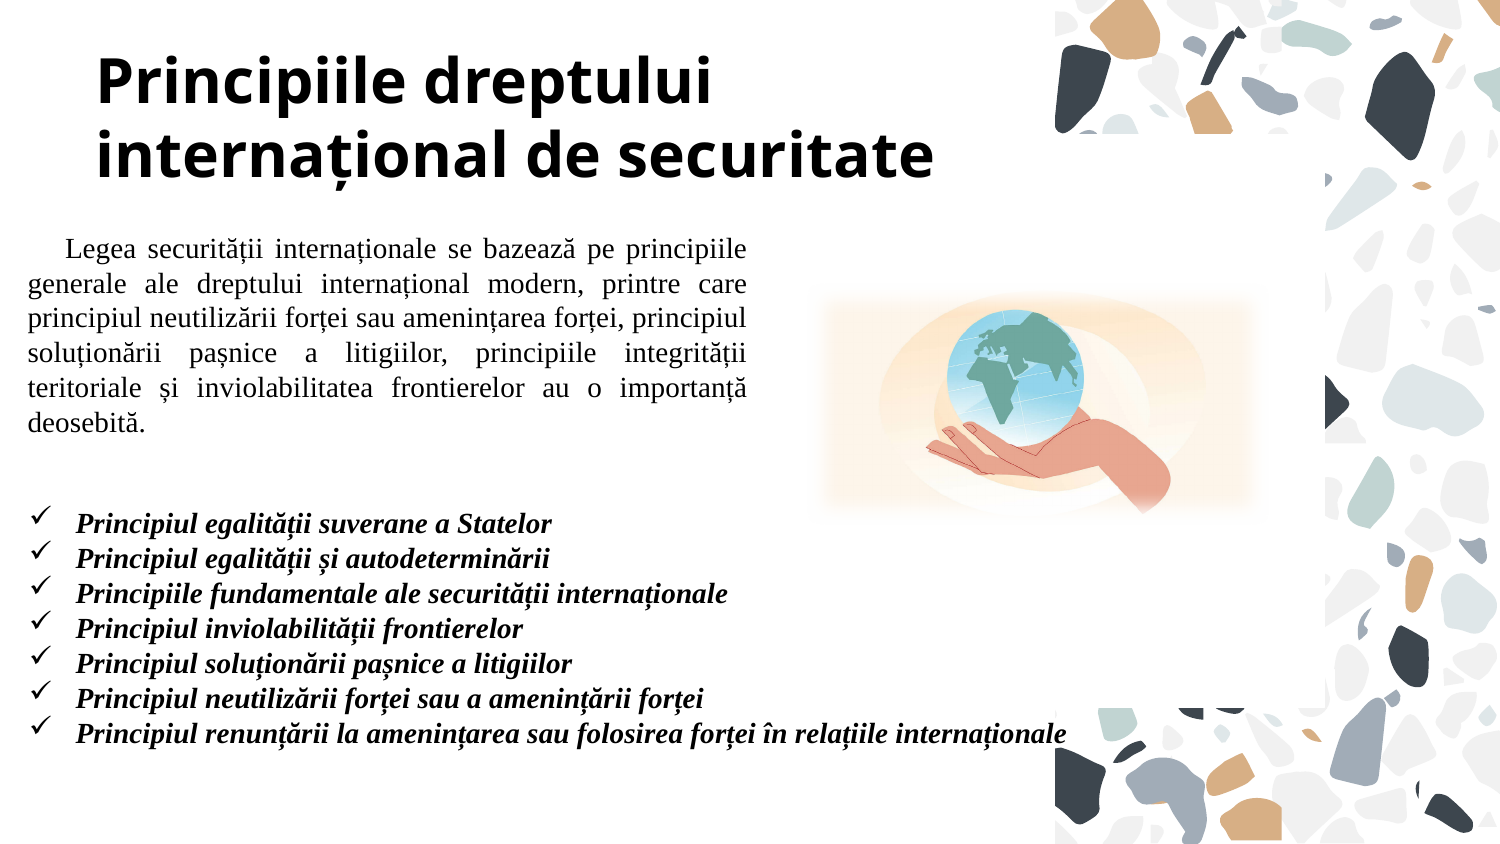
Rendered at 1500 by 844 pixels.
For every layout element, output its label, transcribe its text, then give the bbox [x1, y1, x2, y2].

text_box Legea securității internaționale se bazează pe principiile generale ale dreptului internațional modern, printre care principiul neutilizării forței sau amenințarea forței, principiul soluționării pașnice a litigiilor, principiile integrității teritoriale și inviolabilitatea frontierelor au o importanță deosebită. [12, 221, 763, 446]
text_box Principiul egalității suverane a Statelor Principiul egalității și autodeterminării Principiile fundamentale ale securității internaționale Principiul inviolabilității frontierelor Principiul soluționării pașnice a litigiilor Principiul neutilizării forței sau a amenințării forței Principiul renunțării la amenințarea sau folosirea forței în relațiile internaționale [13, 497, 1091, 792]
title Principiile dreptului internațional de securitate [80, 25, 1025, 198]
picture [806, 282, 1270, 526]
